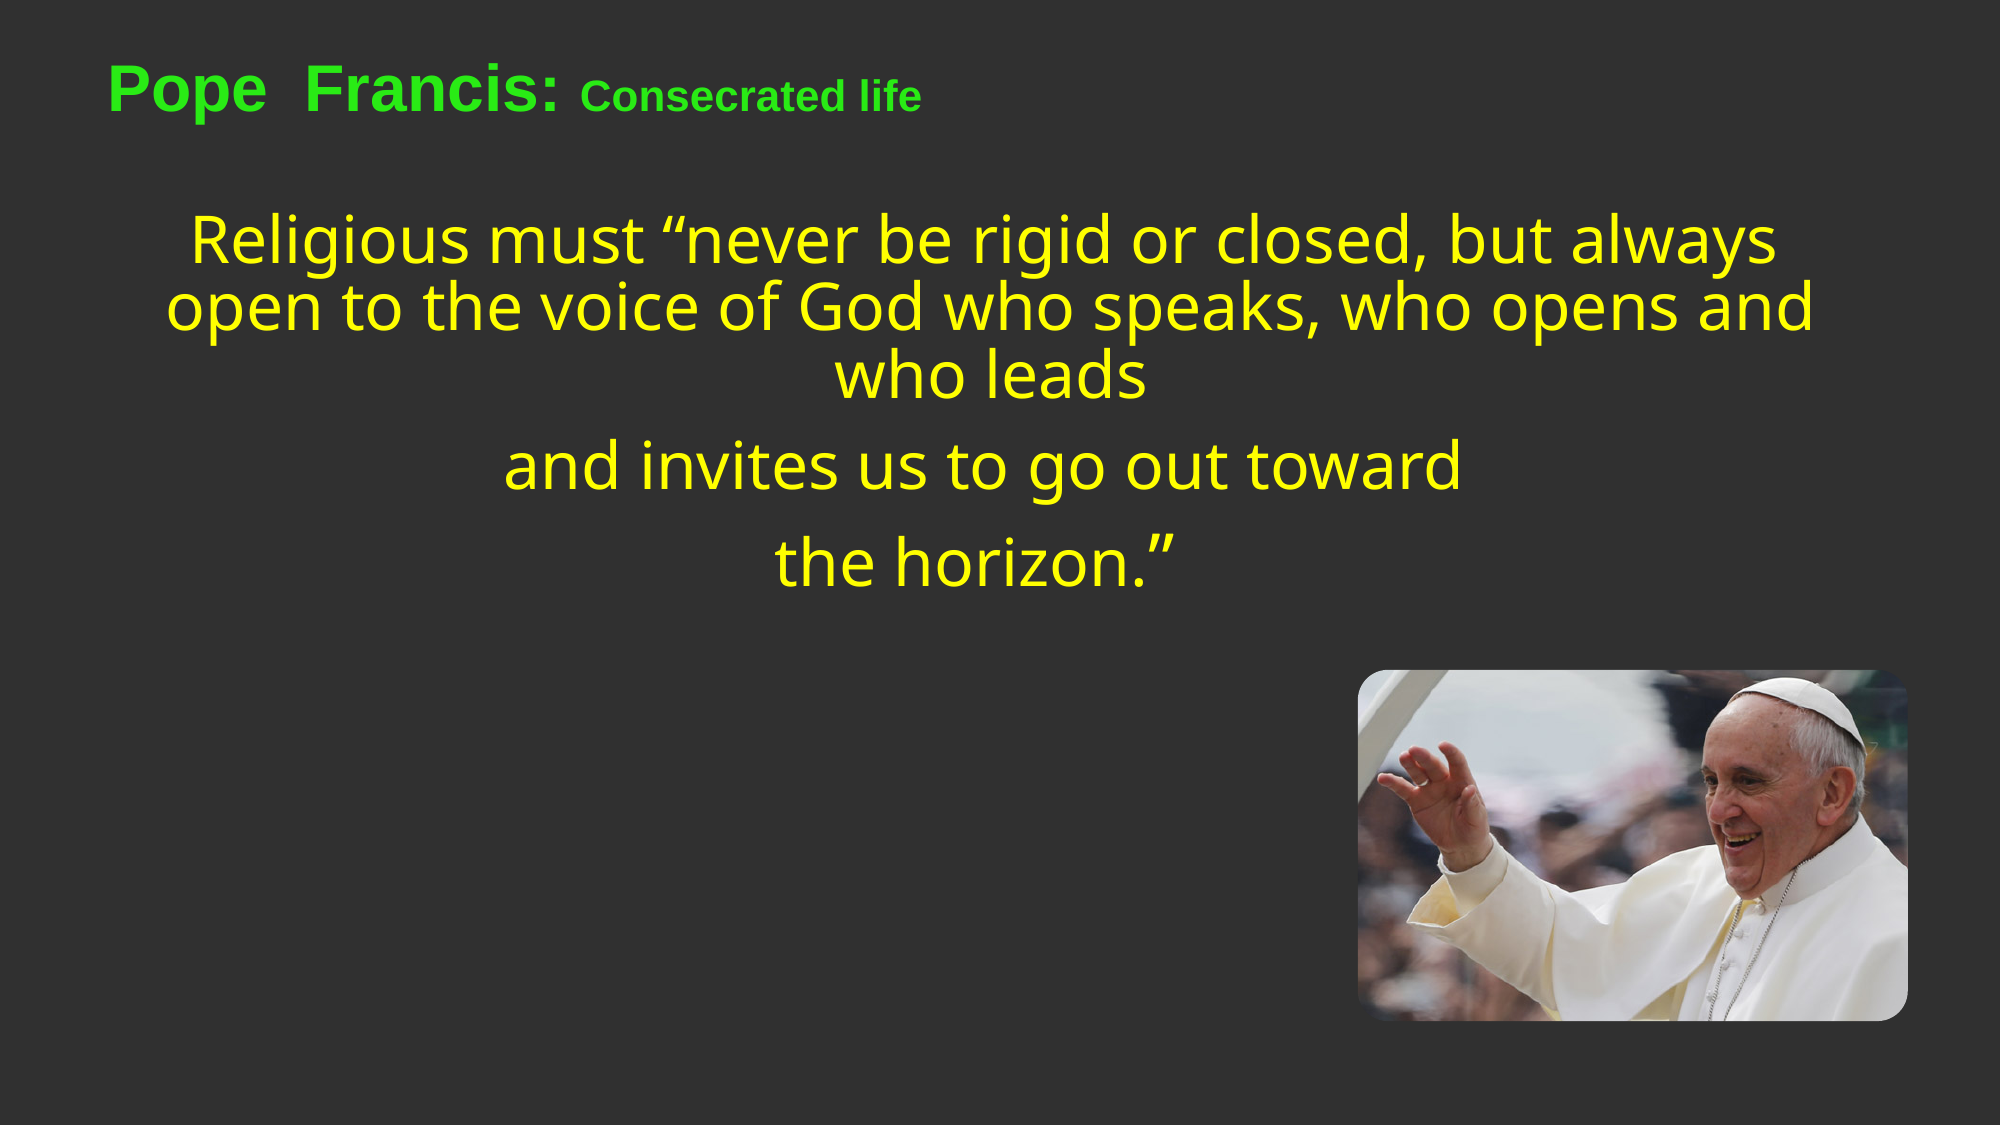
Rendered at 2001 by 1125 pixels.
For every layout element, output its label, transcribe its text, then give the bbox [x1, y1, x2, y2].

list Pope Francis: Consecrated life Religious must “never be rigid or closed, but always open to the voice of God who speaks, who opens and who leads and invites us to go out toward the horizon.” [92, 50, 1877, 684]
picture [1357, 669, 1908, 1022]
